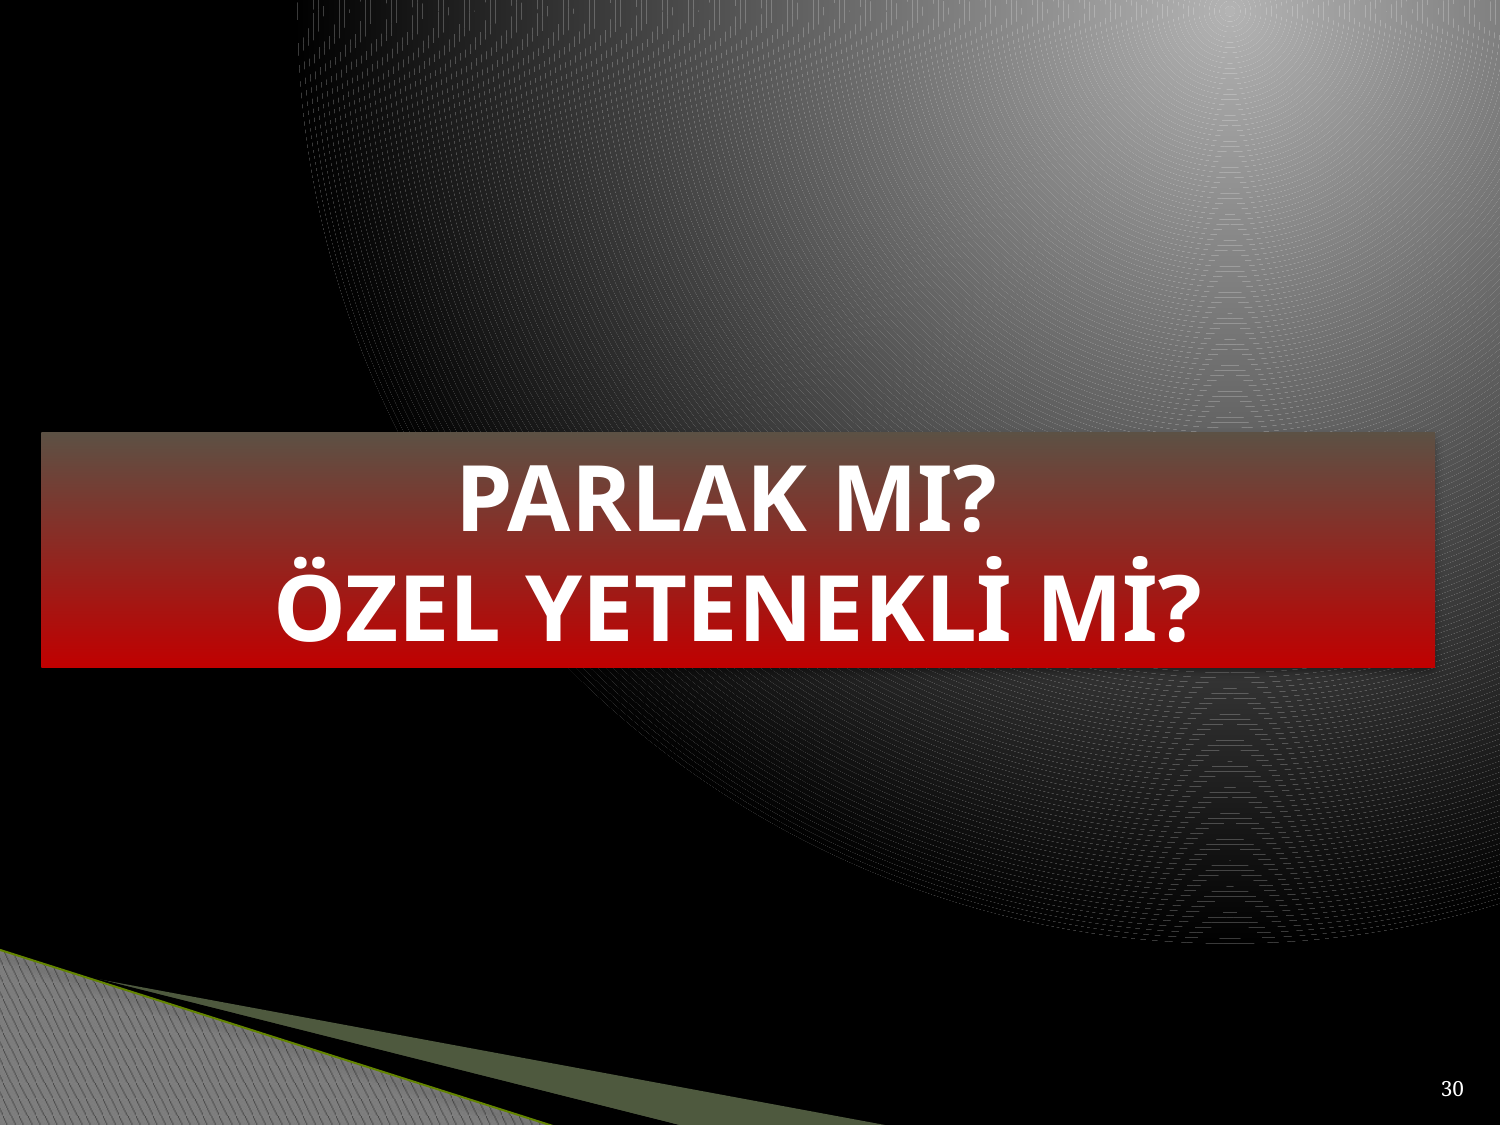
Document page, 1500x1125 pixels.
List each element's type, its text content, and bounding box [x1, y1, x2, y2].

picture [0, 952, 543, 1125]
text_box PARLAK MI? ÖZEL YETENEKLİ Mİ? [41, 432, 1436, 668]
slide_number 30 [1418, 1051, 1479, 1112]
